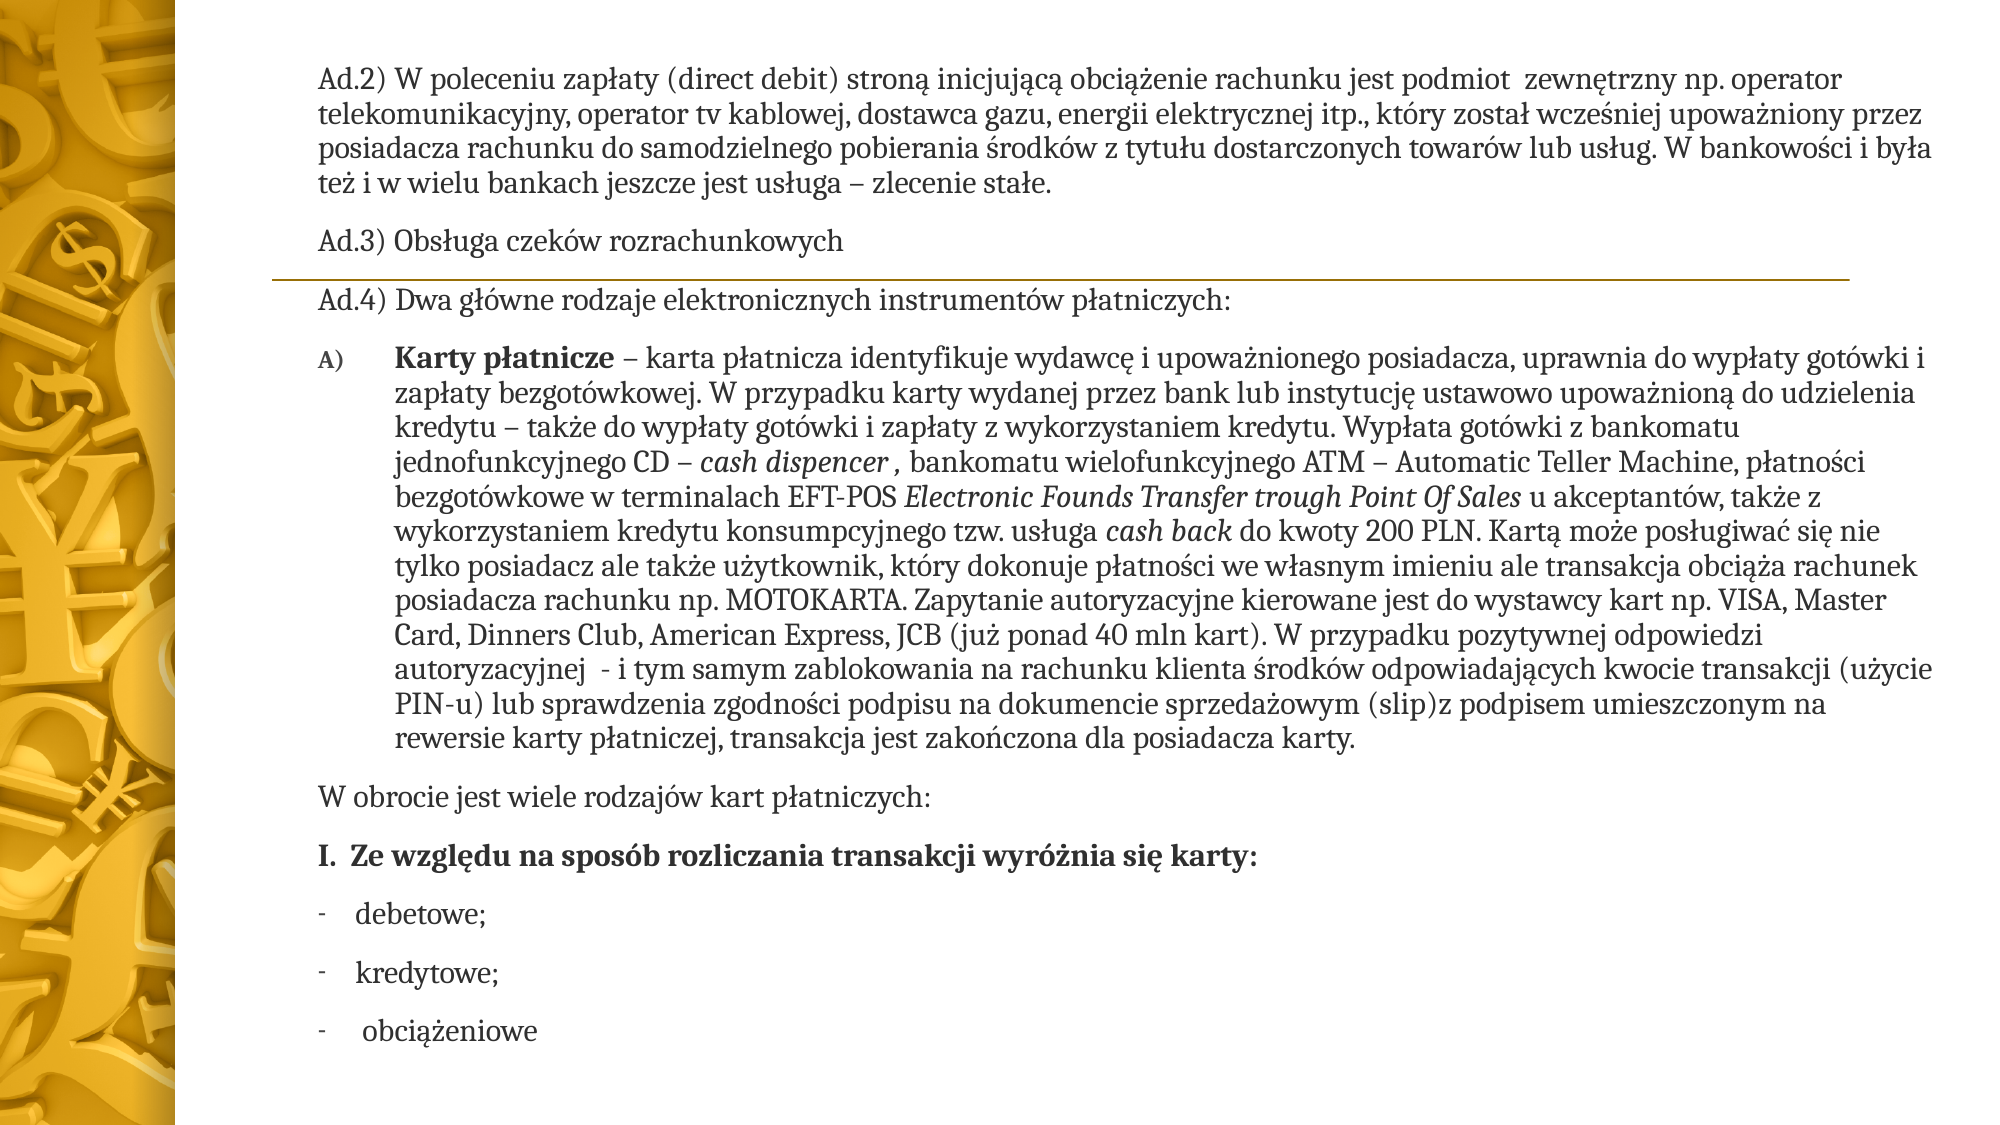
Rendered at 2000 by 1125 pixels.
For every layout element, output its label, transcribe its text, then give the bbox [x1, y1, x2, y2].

picture [0, 0, 175, 1125]
list Ad.2) W poleceniu zapłaty (direct debit) stroną inicjującą obciążenie rachunku jest podmiot zewnętrzny np. operator telekomunikacyjny, operator tv kablowej, dostawca gazu, energii elektrycznej itp., który został wcześniej upoważniony przez posiadacza rachunku do samodzielnego pobierania środków z tytułu dostarczonych towarów lub usług. W bankowości i była też i w wielu bankach jeszcze jest usługa – zlecenie stałe. Ad.3) Obsługa czeków rozrachunkowych Ad.4) Dwa główne rodzaje elektronicznych instrumentów płatniczych: Karty płatnicze – karta płatnicza identyfikuje wydawcę i upoważnionego posiadacza, uprawnia do wypłaty gotówki i zapłaty bezgotówkowej. W przypadku karty wydanej przez bank lub instytucję ustawowo upoważnioną do udzielenia kredytu – także do wypłaty gotówki i zapłaty z wykorzystaniem kredytu. Wypłata gotówki z bankomatu jednofunkcyjnego CD – cash dispencer , bankomatu wielofunkcyjnego ATM – Automatic Teller Machine, płatności bezgotówkowe w terminalach EFT-POS Electronic Founds Transfer trough Point Of Sales u akceptantów, także z wykorzystaniem kredytu konsumpcyjnego tzw. usługa cash back do kwoty 200 PLN. Kartą może posługiwać się nie tylko posiadacz ale także użytkownik, który dokonuje płatności we własnym imieniu ale transakcja obciąża rachunek posiadacza rachunku np. MOTOKARTA. Zapytanie autoryzacyjne kierowane jest do wystawcy kart np. VISA, Master Card, Dinners Club, American Express, JCB (już ponad 40 mln kart). W przypadku pozytywnej odpowiedzi autoryzacyjnej - i tym samym zablokowania na rachunku klienta środków odpowiadających kwocie transakcji (użycie PIN-u) lub sprawdzenia zgodności podpisu na dokumencie sprzedażowym (slip)z podpisem umieszczonym na rewersie karty płatniczej, transakcja jest zakończona dla posiadacza karty. W obrocie jest wiele rodzajów kart płatniczych: I. Ze względu na sposób rozliczania transakcji wyróżnia się karty: debetowe; kredytowe; obciążeniowe [302, 54, 1951, 1063]
